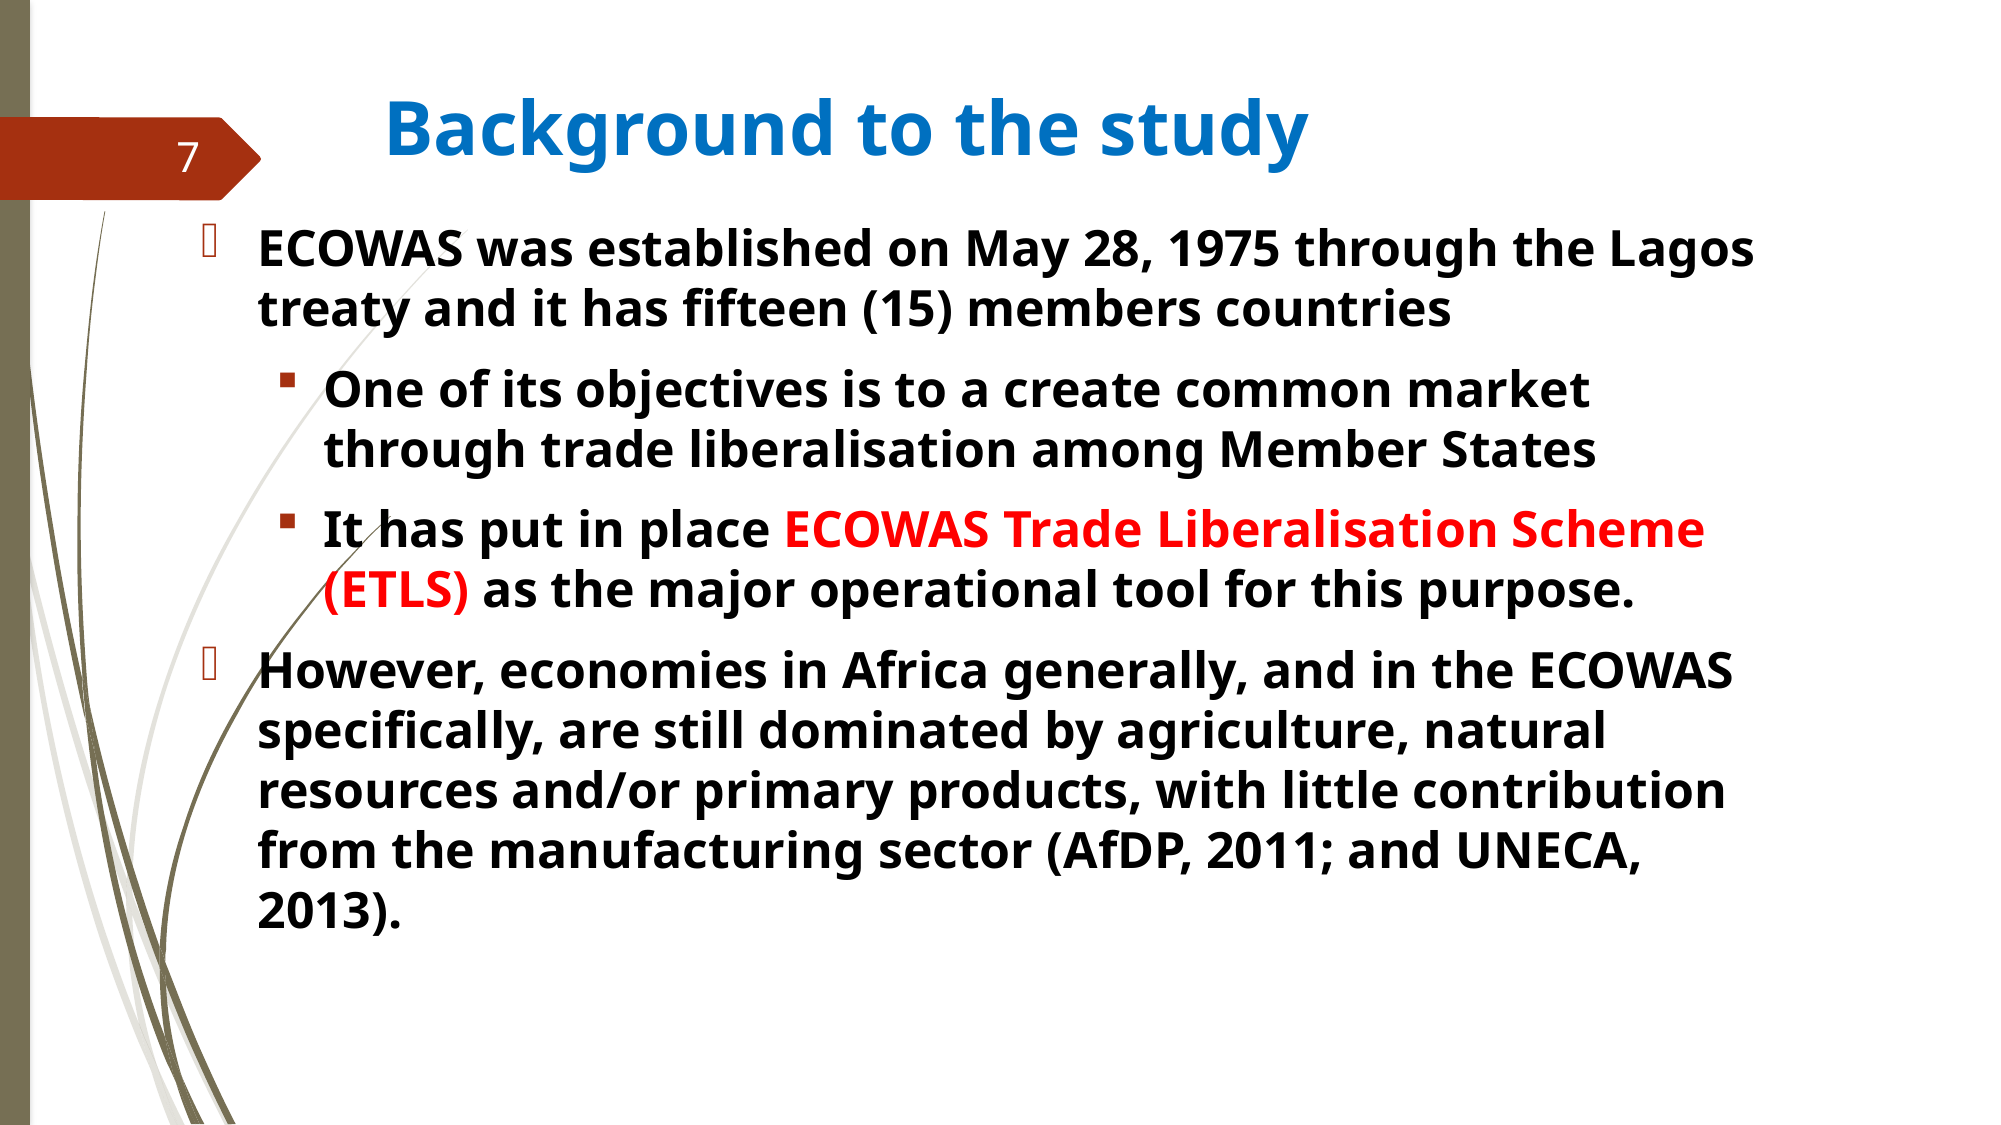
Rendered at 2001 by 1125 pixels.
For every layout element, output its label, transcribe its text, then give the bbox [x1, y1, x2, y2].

list ECOWAS was established on May 28, 1975 through the Lagos treaty and it has fifteen (15) members countries One of its objectives is to a create common market through trade liberalisation among Member States It has put in place ECOWAS Trade Liberalisation Scheme (ETLS) as the major operational tool for this purpose. However, economies in Africa generally, and in the ECOWAS specifically, are still dominated by agriculture, natural resources and/or primary products, with little contribution from the manufacturing sector (AfDP, 2011; and UNECA, 2013). [186, 208, 1795, 965]
slide_number 7 [87, 129, 216, 190]
title Background to the study [368, 73, 1388, 188]
